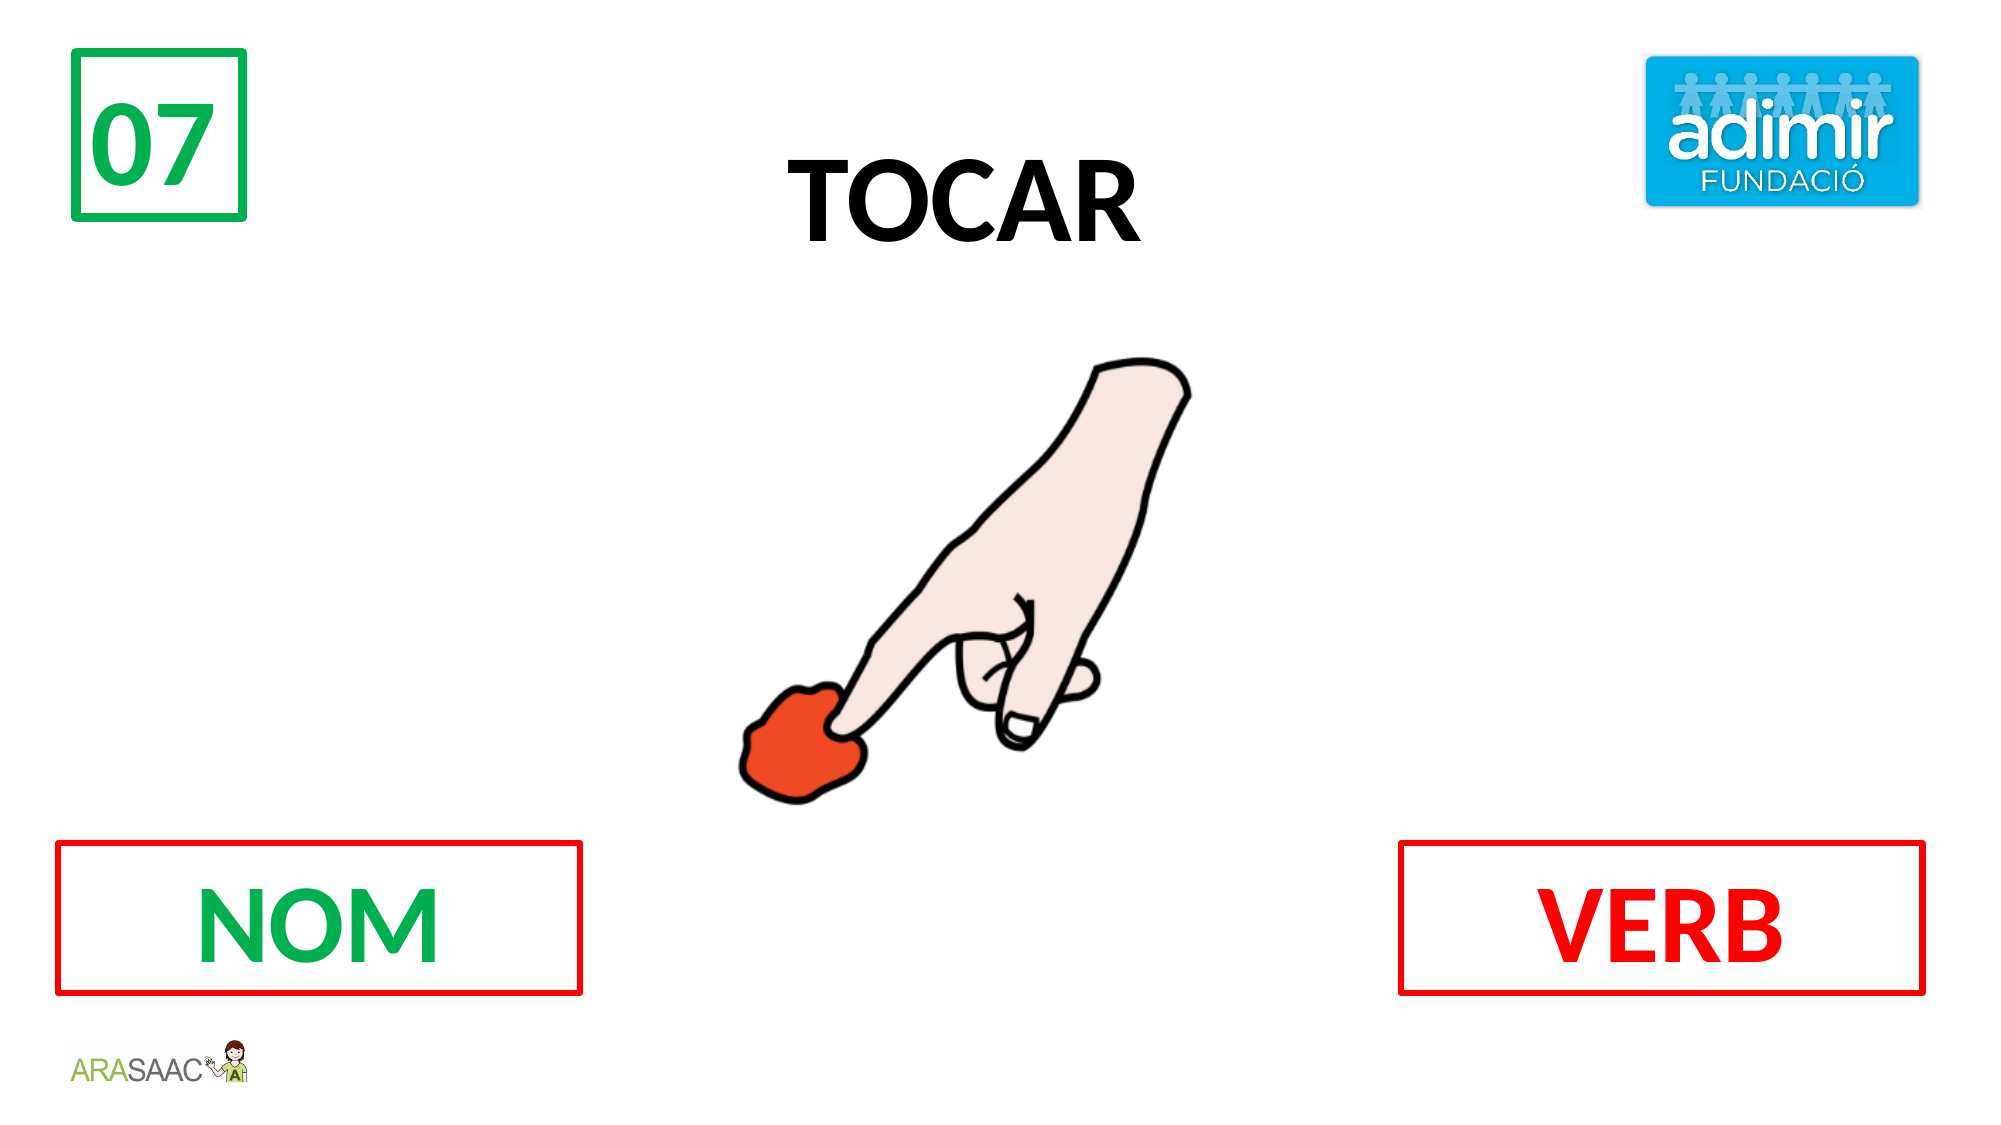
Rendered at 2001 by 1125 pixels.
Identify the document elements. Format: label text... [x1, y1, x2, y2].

text_box TOCAR [643, 108, 1288, 274]
picture [706, 305, 1225, 858]
text_box 07 [75, 52, 243, 218]
text_box VERB [1400, 843, 1923, 993]
picture [65, 1039, 253, 1083]
text_box NOM [58, 843, 580, 993]
picture [1642, 52, 1923, 210]
